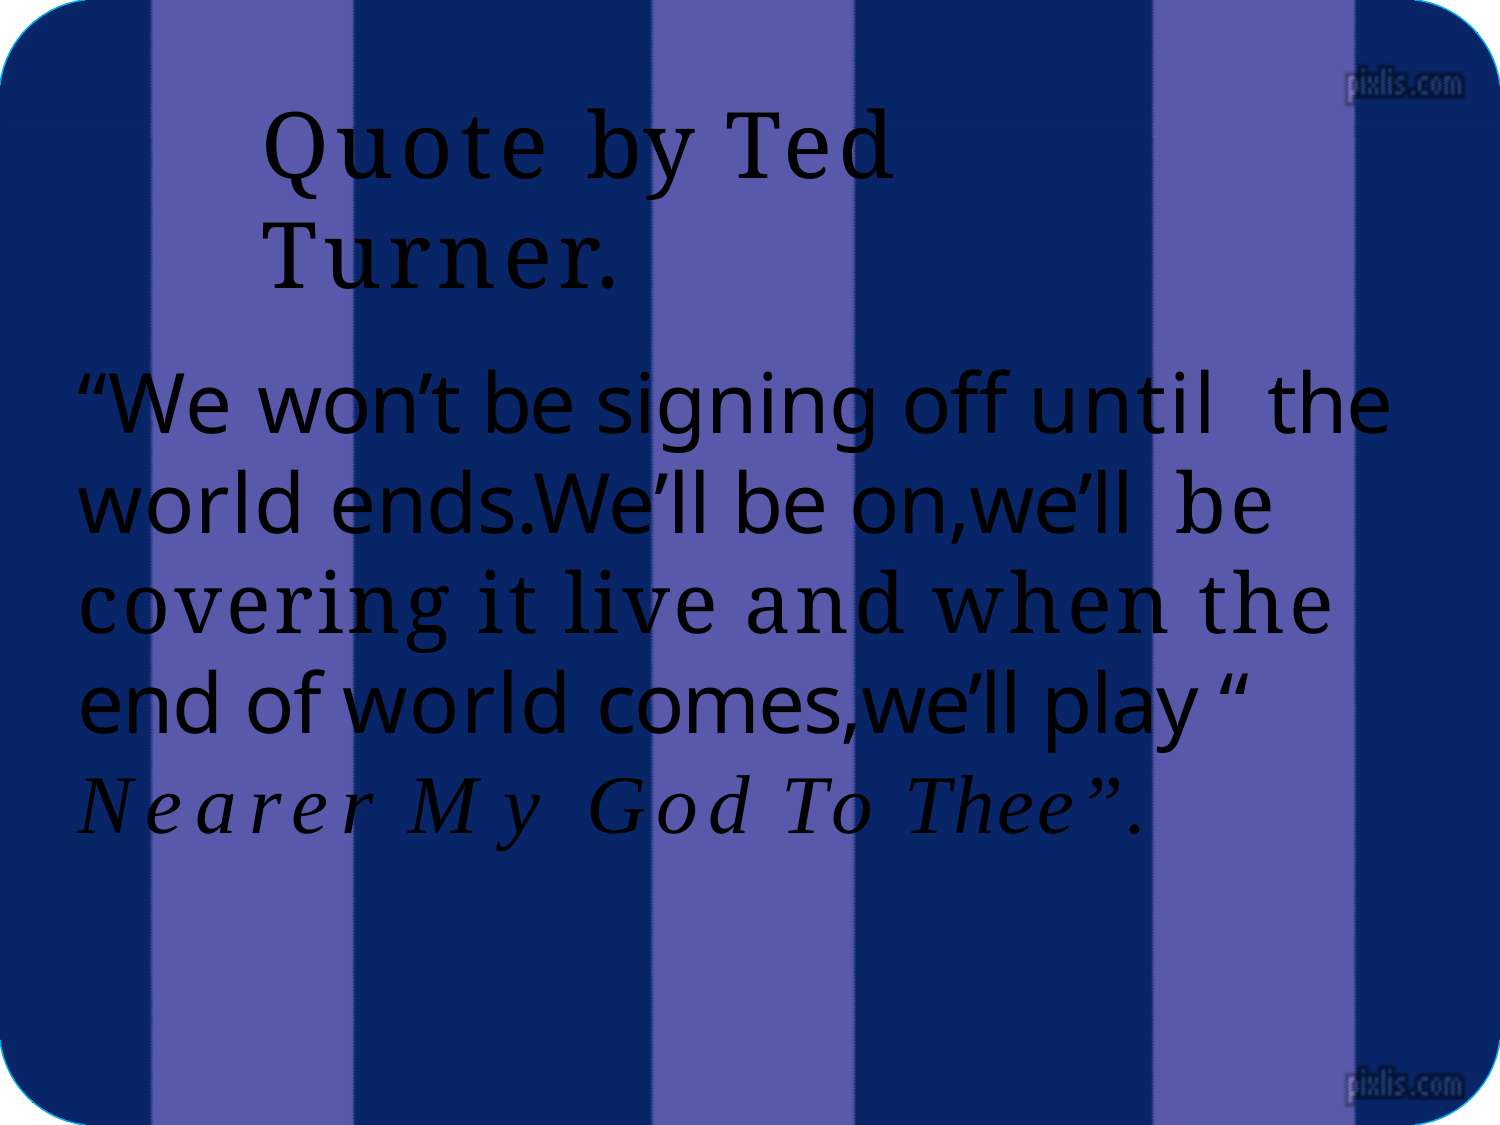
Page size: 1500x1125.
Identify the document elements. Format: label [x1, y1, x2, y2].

text_box [0, 0, 1500, 1125]
